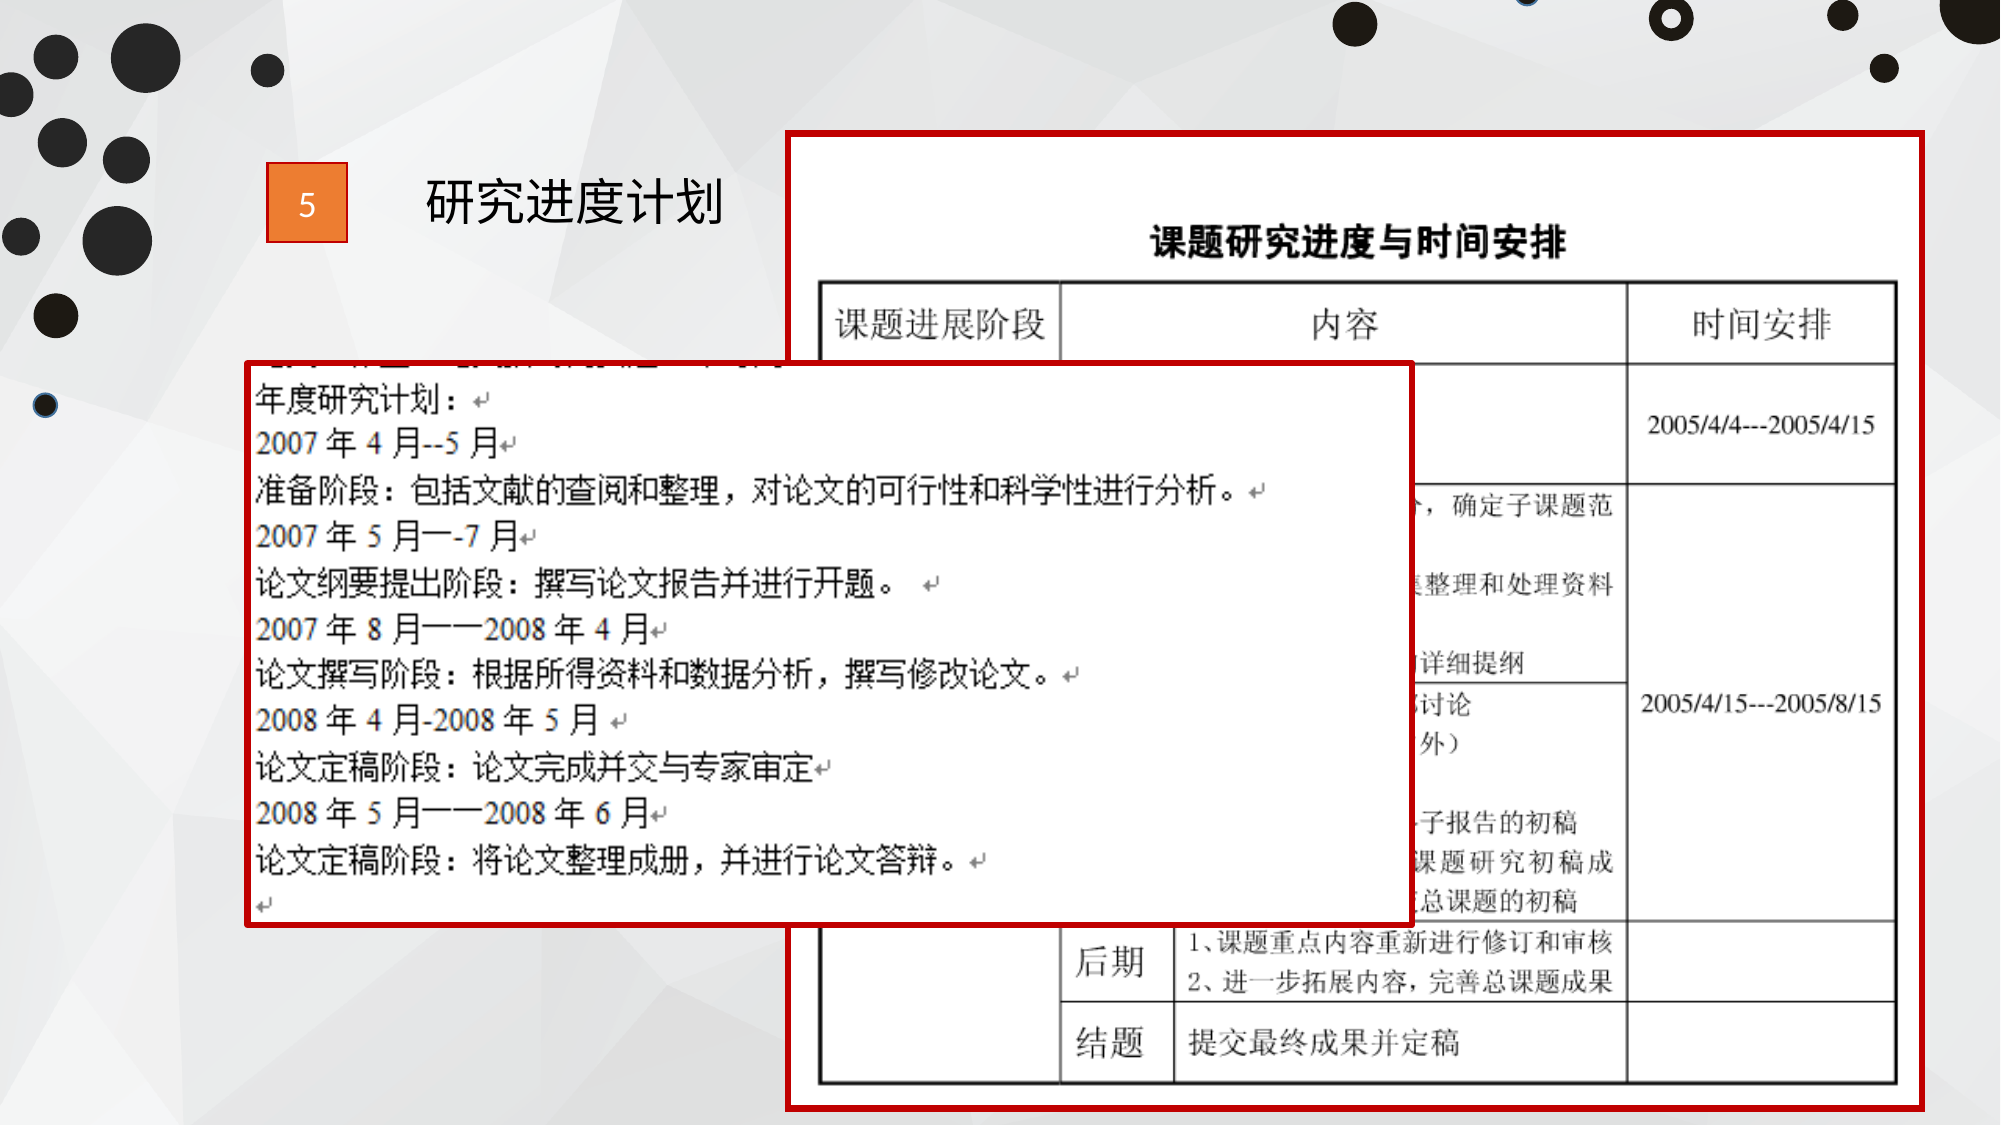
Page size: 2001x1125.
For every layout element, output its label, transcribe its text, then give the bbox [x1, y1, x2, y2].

text_box [1868, 52, 1900, 84]
text_box [0, 71, 35, 119]
text_box [101, 135, 151, 185]
text_box [109, 22, 182, 94]
picture [0, 0, 2001, 1125]
text_box [81, 205, 154, 277]
text_box [1826, 0, 1860, 32]
text_box [32, 392, 59, 419]
text_box [249, 52, 286, 89]
text_box [1654, 1, 1689, 36]
text_box 5 [266, 162, 348, 243]
text_box 研究进度计划 [410, 162, 785, 238]
text_box [0, 216, 42, 257]
text_box [36, 117, 89, 169]
text_box [1516, 0, 1539, 7]
text_box [32, 33, 80, 81]
text_box [32, 292, 80, 340]
text_box [1938, 0, 2000, 46]
text_box [1331, 0, 1379, 48]
